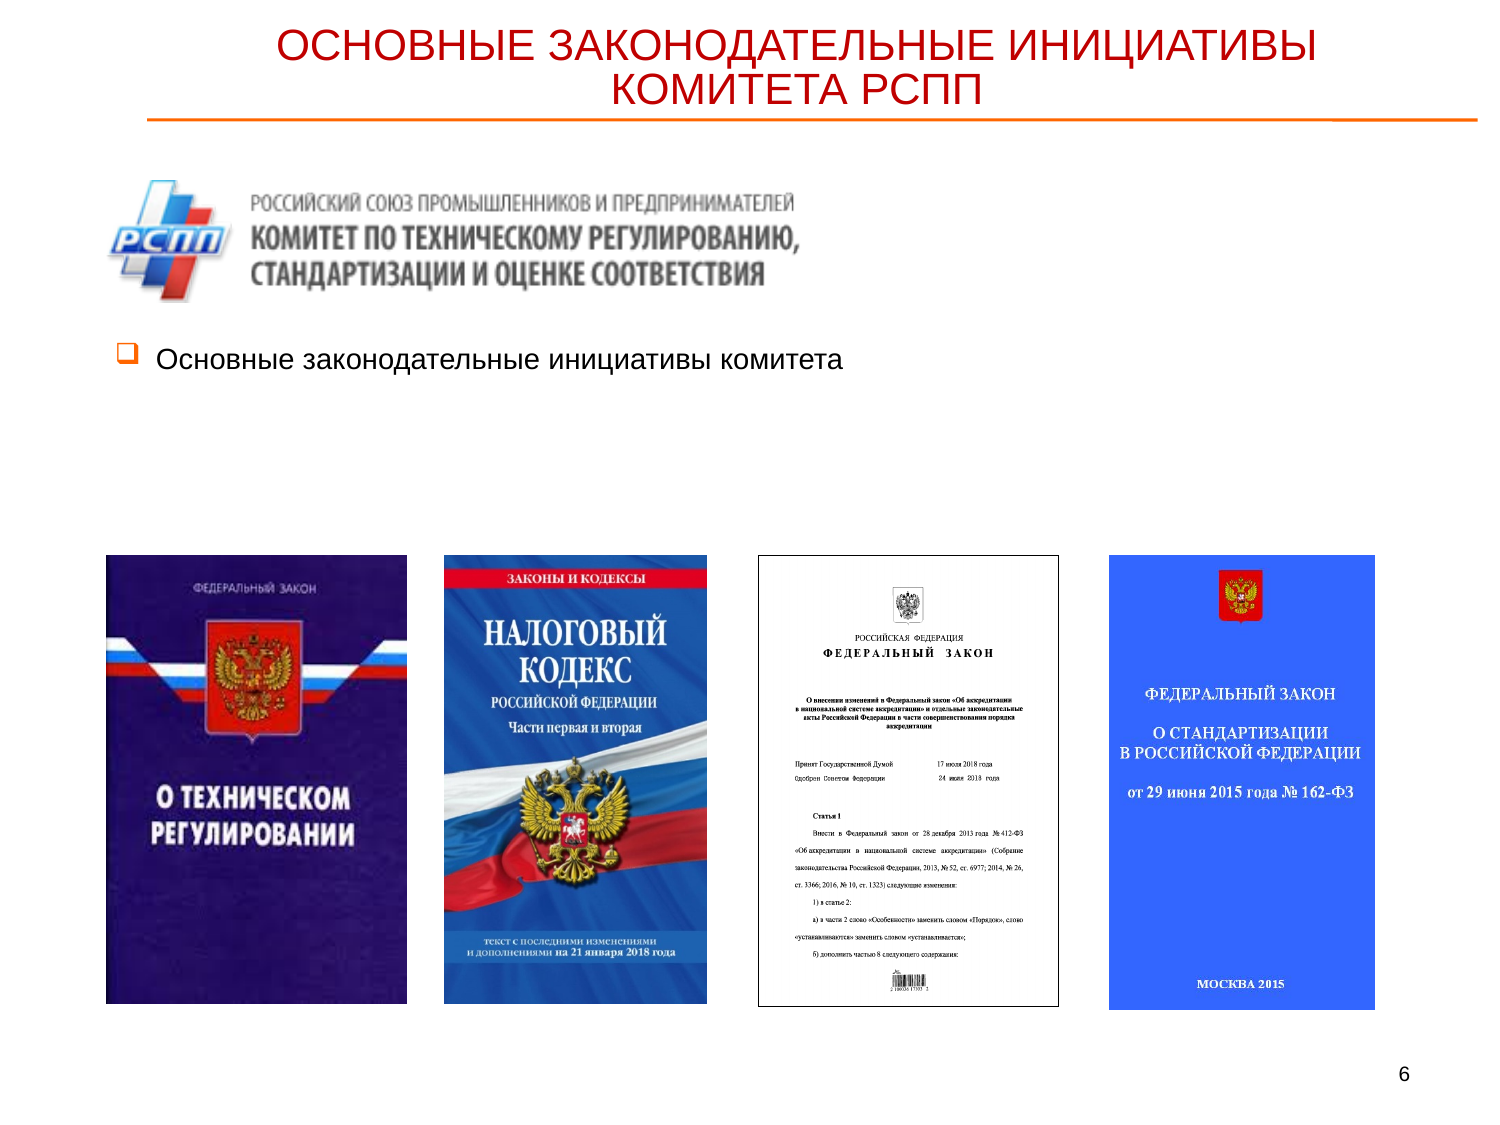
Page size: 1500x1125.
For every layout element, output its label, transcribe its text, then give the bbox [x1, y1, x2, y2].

slide_number 6 [1074, 1042, 1425, 1103]
picture [758, 555, 1060, 1007]
text_box ОСНОВНЫЕ ЗАКОНОДАТЕЛЬНЫЕ ИНИЦИАТИВЫ КОМИТЕТА РСПП [147, 18, 1448, 120]
picture [1108, 555, 1376, 1011]
picture [443, 555, 707, 1004]
picture [106, 555, 407, 1004]
picture [106, 179, 852, 304]
text_box Основные законодательные инициативы комитета [101, 333, 1404, 382]
